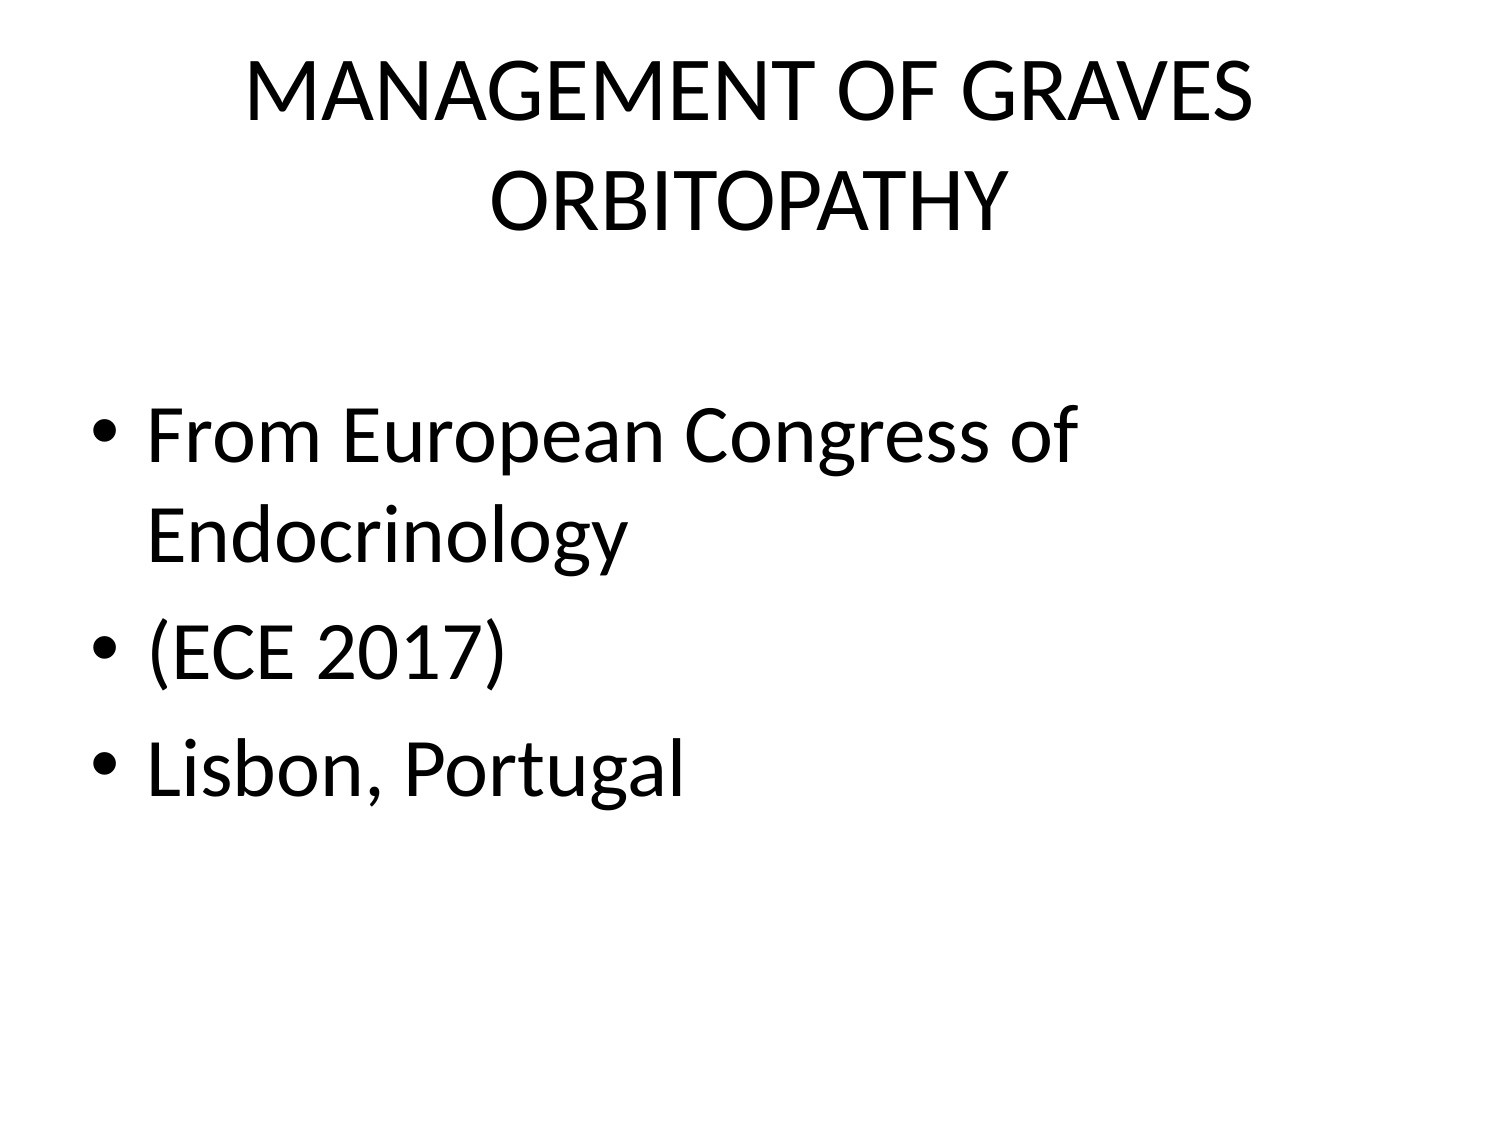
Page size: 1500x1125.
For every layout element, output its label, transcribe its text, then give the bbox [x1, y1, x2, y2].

title MANAGEMENT OF GRAVES ORBITOPATHY [75, 45, 1425, 233]
list From European Congress of Endocrinology (ECE 2017) Lisbon, Portugal [75, 372, 1425, 1115]
